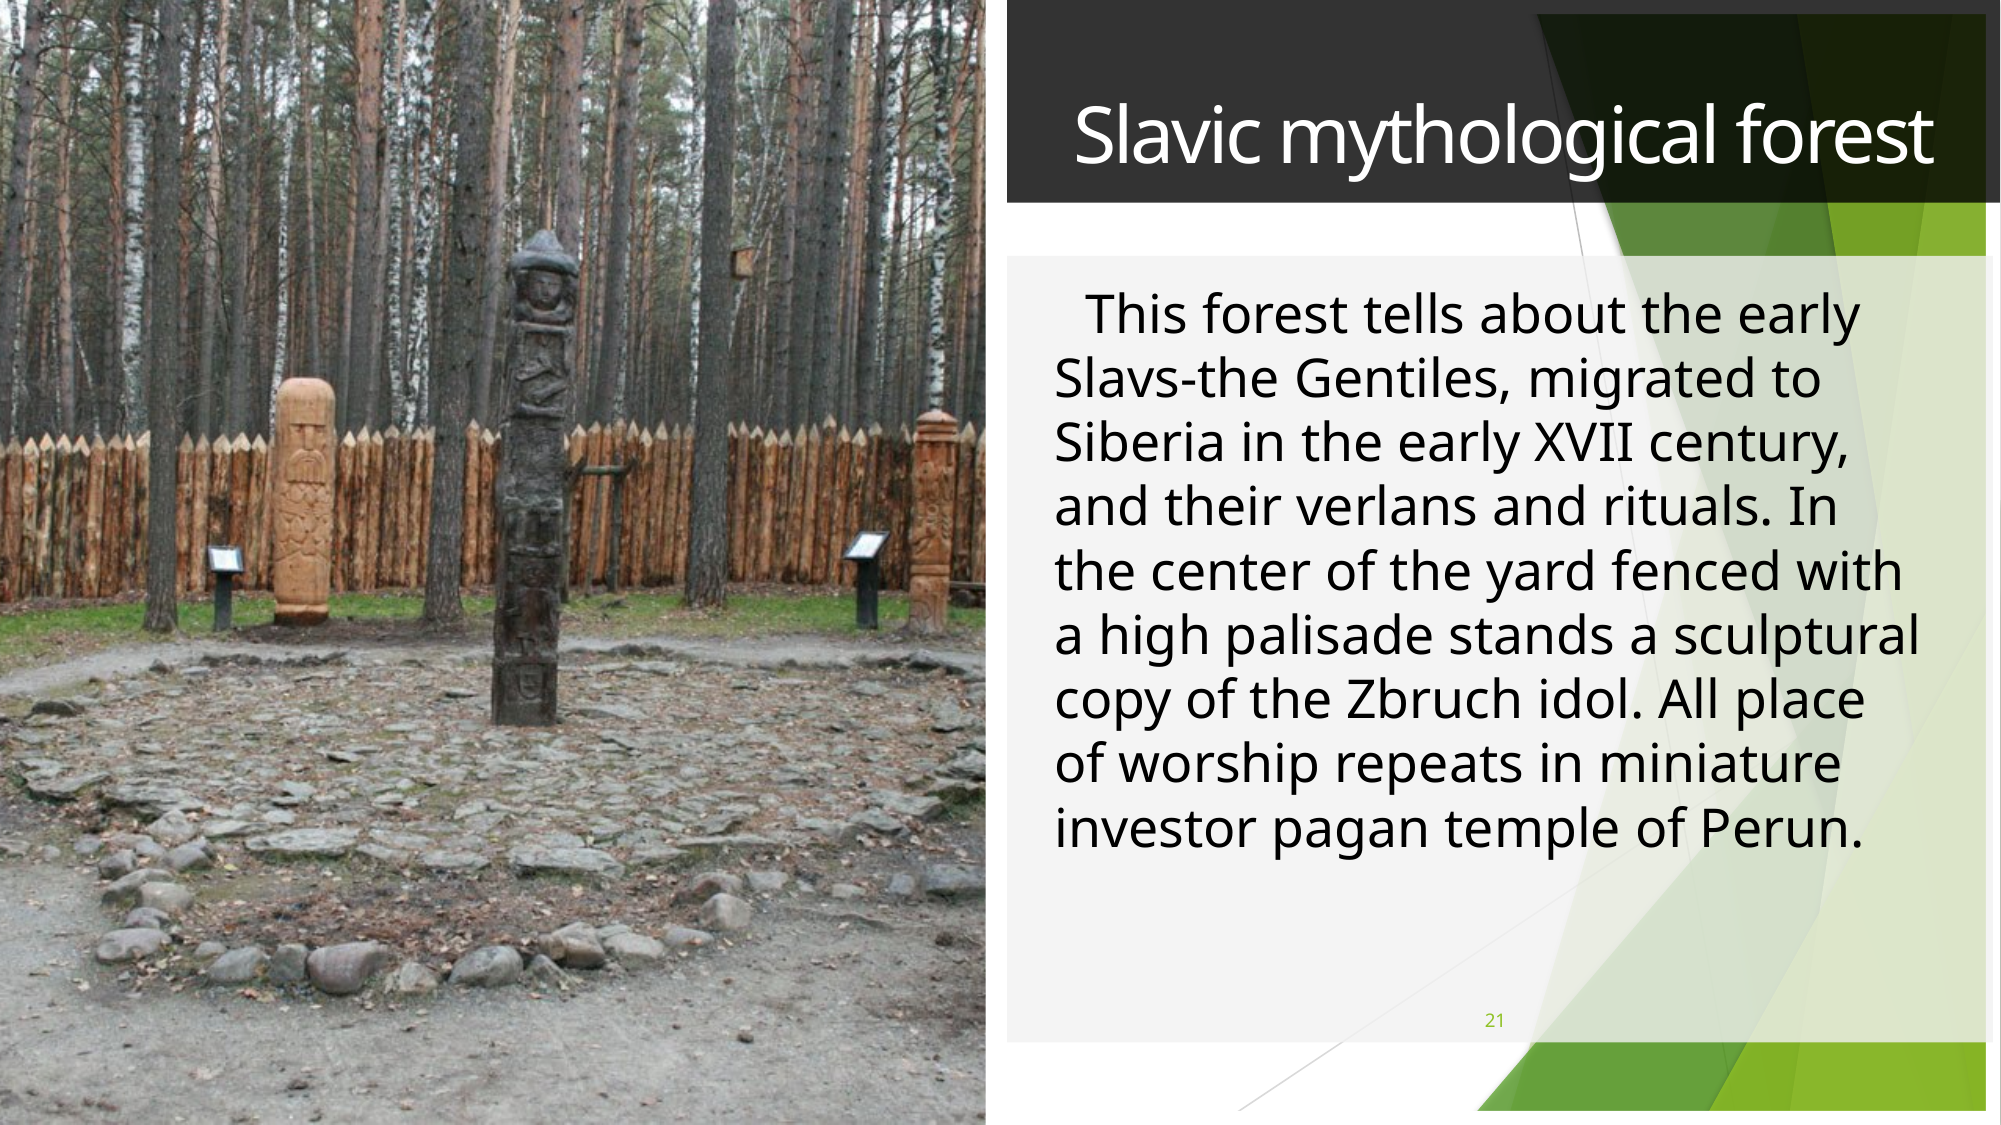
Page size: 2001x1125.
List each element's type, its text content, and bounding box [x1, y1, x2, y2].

title Slavic mythological forest [1007, 0, 2000, 203]
picture [0, 0, 987, 1125]
slide_number 21 [1409, 991, 1522, 1051]
subtitle This forest tells about the early Slavs-the Gentiles, migrated to Siberia in the early XVII century, and their verlans and rituals. In the center of the yard fenced with a high palisade stands a sculptural copy of the Zbruch idol. All place of worship repeats in miniature investor pagan temple of Perun. [1007, 255, 1993, 1043]
